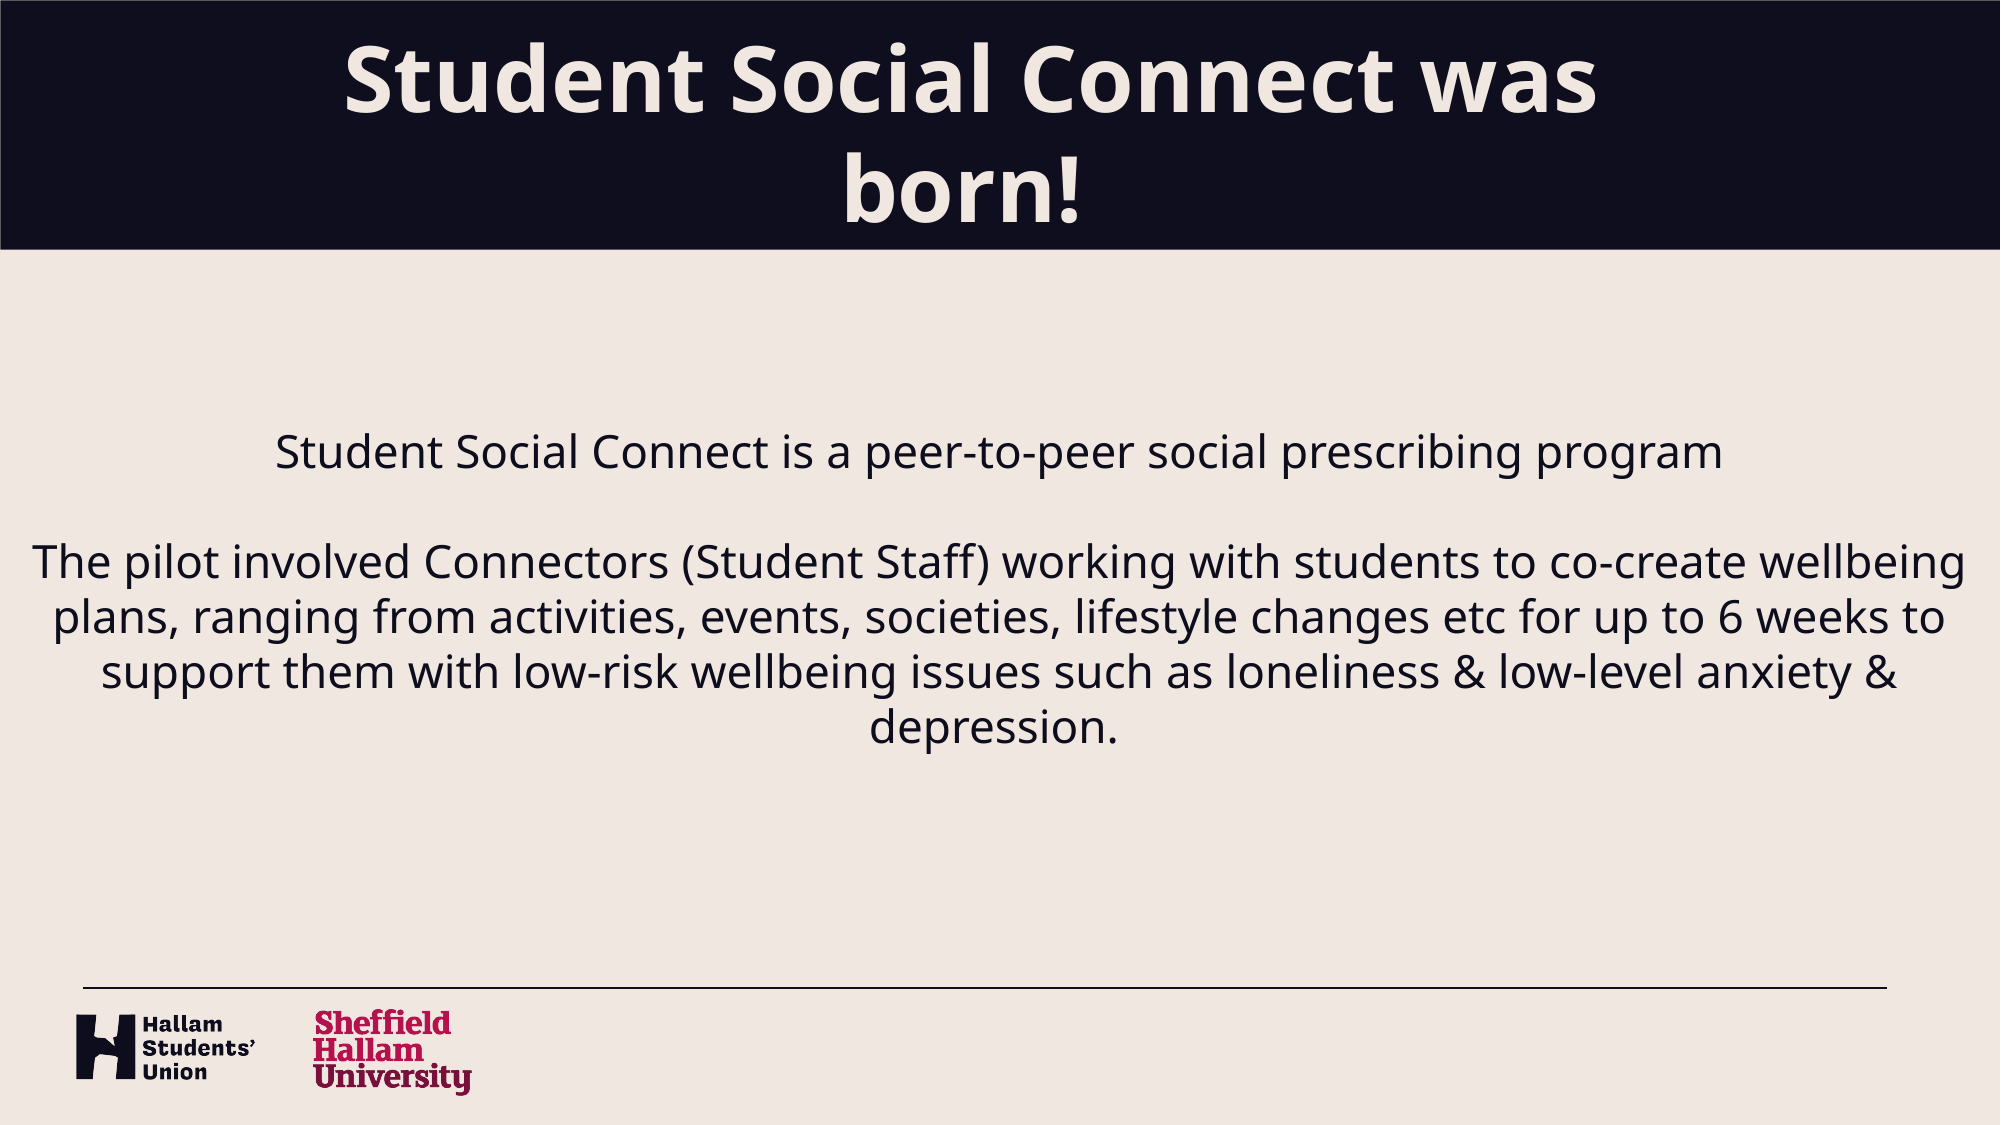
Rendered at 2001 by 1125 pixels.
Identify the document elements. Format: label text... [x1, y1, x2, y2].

text_box [0, 0, 2000, 251]
text_box Student Social Connect was born! [313, 12, 1631, 248]
picture [313, 1009, 472, 1096]
picture [60, 999, 271, 1095]
text_box ​ Student Social Connect is a peer-to-peer social prescribing program​ The pilot involved Connectors (Student Staff) working with students to co-create wellbeing plans, ranging from activities, events, societies, lifestyle changes etc for up to 6 weeks to support them with low-risk wellbeing issues such as loneliness & low-level anxiety & depression. ​ [0, 251, 2000, 1125]
